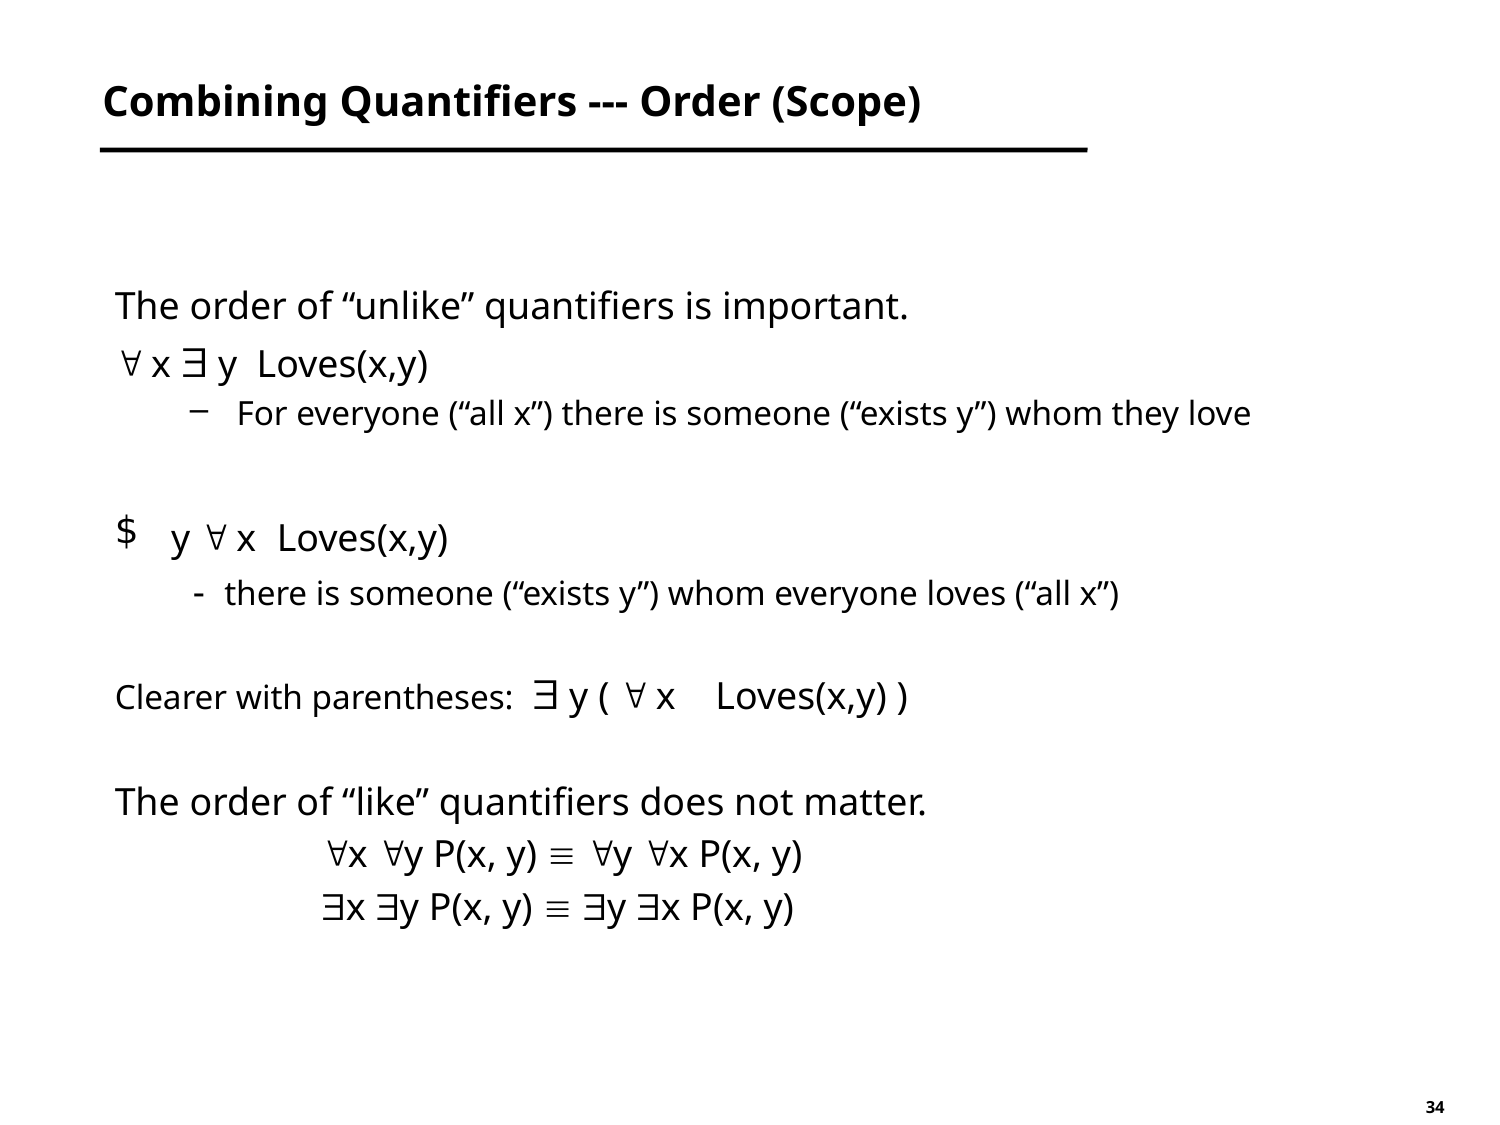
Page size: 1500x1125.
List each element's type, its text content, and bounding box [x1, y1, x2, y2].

title Combining Quantifiers --- Order (Scope) [87, 50, 1363, 150]
list The order of “unlike” quantifiers is important.  x  y Loves(x,y) For everyone (“all x”) there is someone (“exists y”) whom they love y  x Loves(x,y) - there is someone (“exists y”) whom everyone loves (“all x”) Clearer with parentheses:  y (  x Loves(x,y) ) The order of “like” quantifiers does not matter. x y P(x, y)  y x P(x, y) x y P(x, y)  y x P(x, y) [99, 275, 1413, 913]
